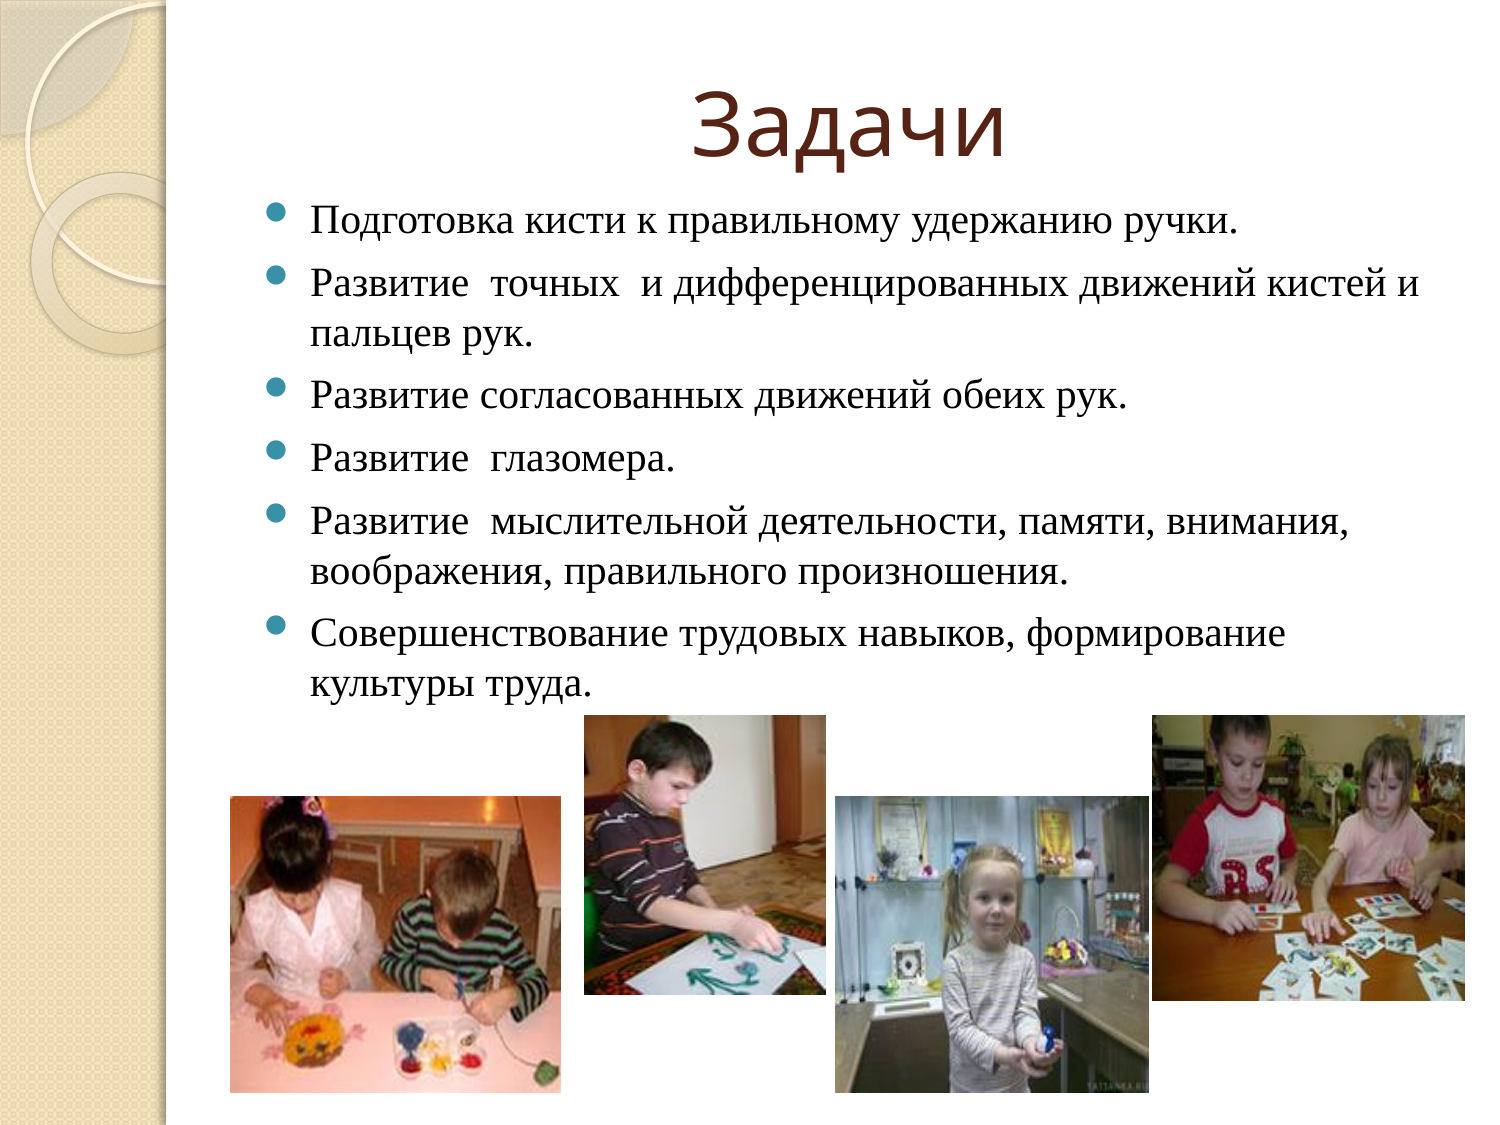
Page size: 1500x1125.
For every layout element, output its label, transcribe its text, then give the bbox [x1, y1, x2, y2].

list Подготовка кисти к правильному удержанию ручки. Развитие точных и дифференцированных движений кистей и пальцев рук. Развитие согласованных движений обеих рук. Развитие глазомера. Развитие мыслительной деятельности, памяти, внимания, воображения, правильного произношения. Совершенствование трудовых навыков, формирование культуры труда. [235, 184, 1466, 728]
picture [1152, 715, 1466, 1001]
picture [229, 796, 562, 1093]
picture [835, 796, 1149, 1093]
title Задачи [235, 45, 1466, 184]
picture [584, 715, 826, 995]
